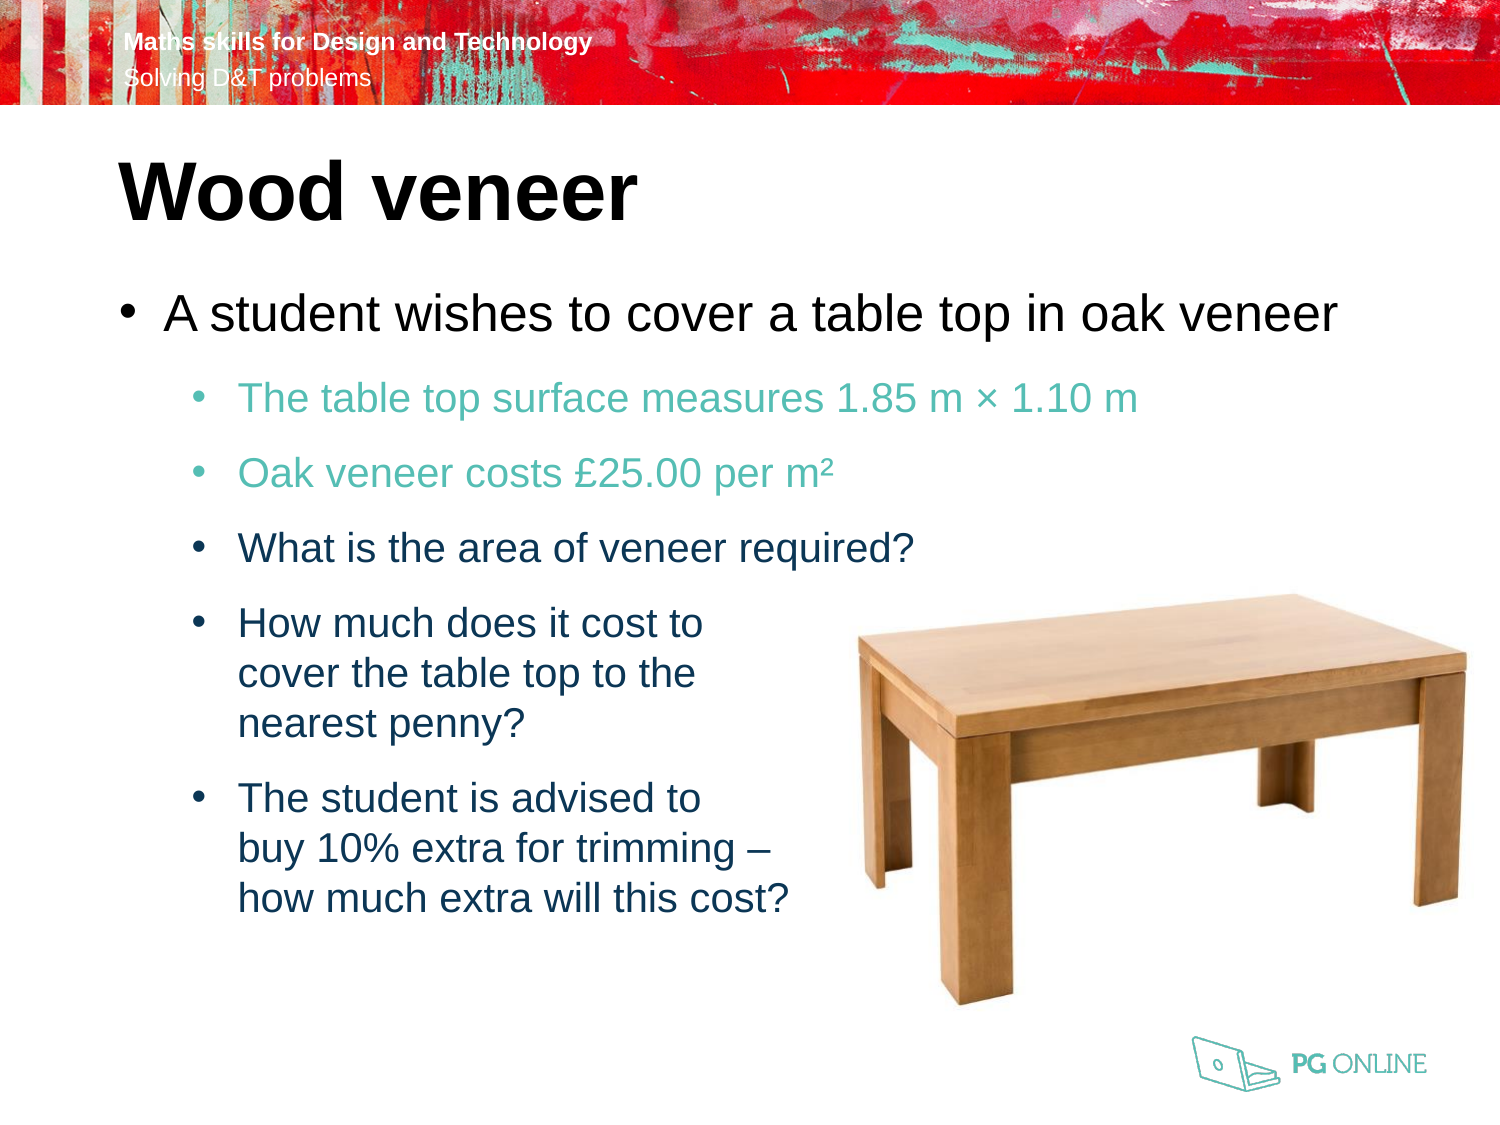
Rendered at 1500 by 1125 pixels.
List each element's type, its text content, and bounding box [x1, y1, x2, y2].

picture [0, 0, 1500, 105]
picture [801, 530, 1500, 1017]
list A student wishes to cover a table top in oak veneer The table top surface measures 1.85 m × 1.10 m Oak veneer costs £25.00 per m² What is the area of veneer required? How much does it cost to cover the table top to the nearest penny? The student is advised to buy 10% extra for trimming – how much extra will this cost? [118, 279, 1398, 847]
list Wood veneer [118, 148, 1401, 259]
picture [1191, 1036, 1427, 1092]
